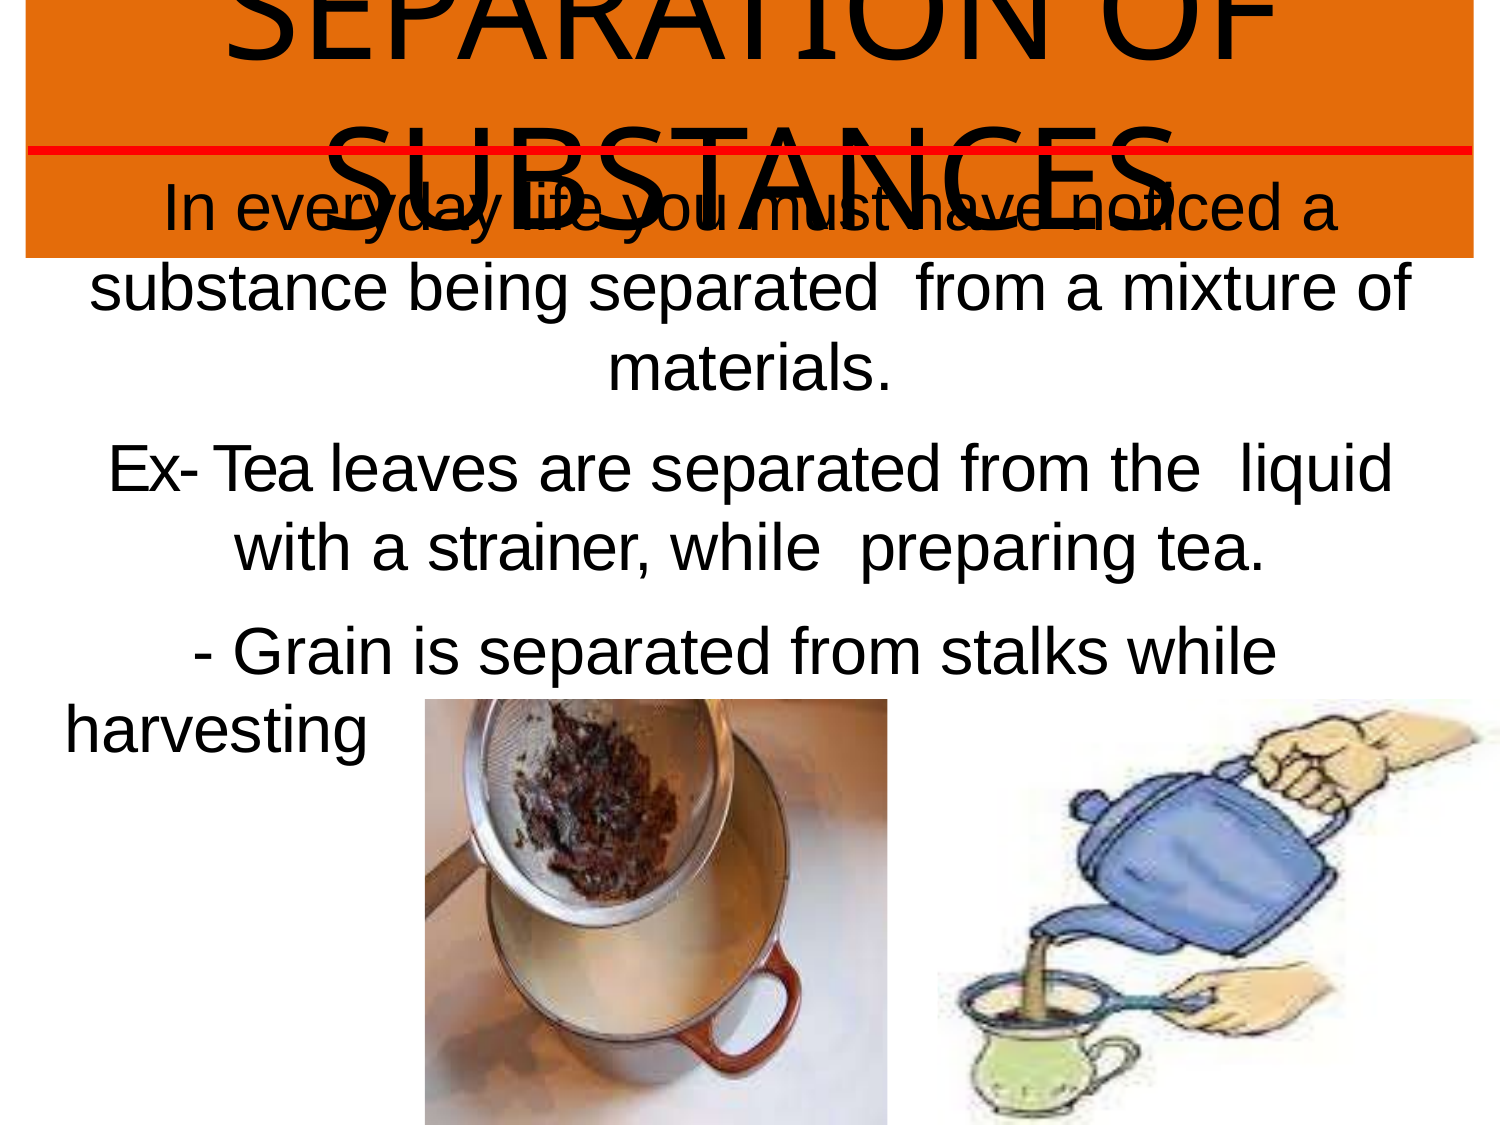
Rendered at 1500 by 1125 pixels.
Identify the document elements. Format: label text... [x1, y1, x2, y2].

text_box [937, 699, 1500, 1125]
title SEPARATION OF SUBSTANCES [25, 0, 1474, 258]
text_box [424, 699, 888, 1125]
text_box In everyday life you must have noticed a substance being separated from a mixture of materials. Ex- Tea leaves are separated from the liquid with a strainer, while preparing tea. - Grain is separated from stalks while harvesting [33, 161, 1466, 769]
